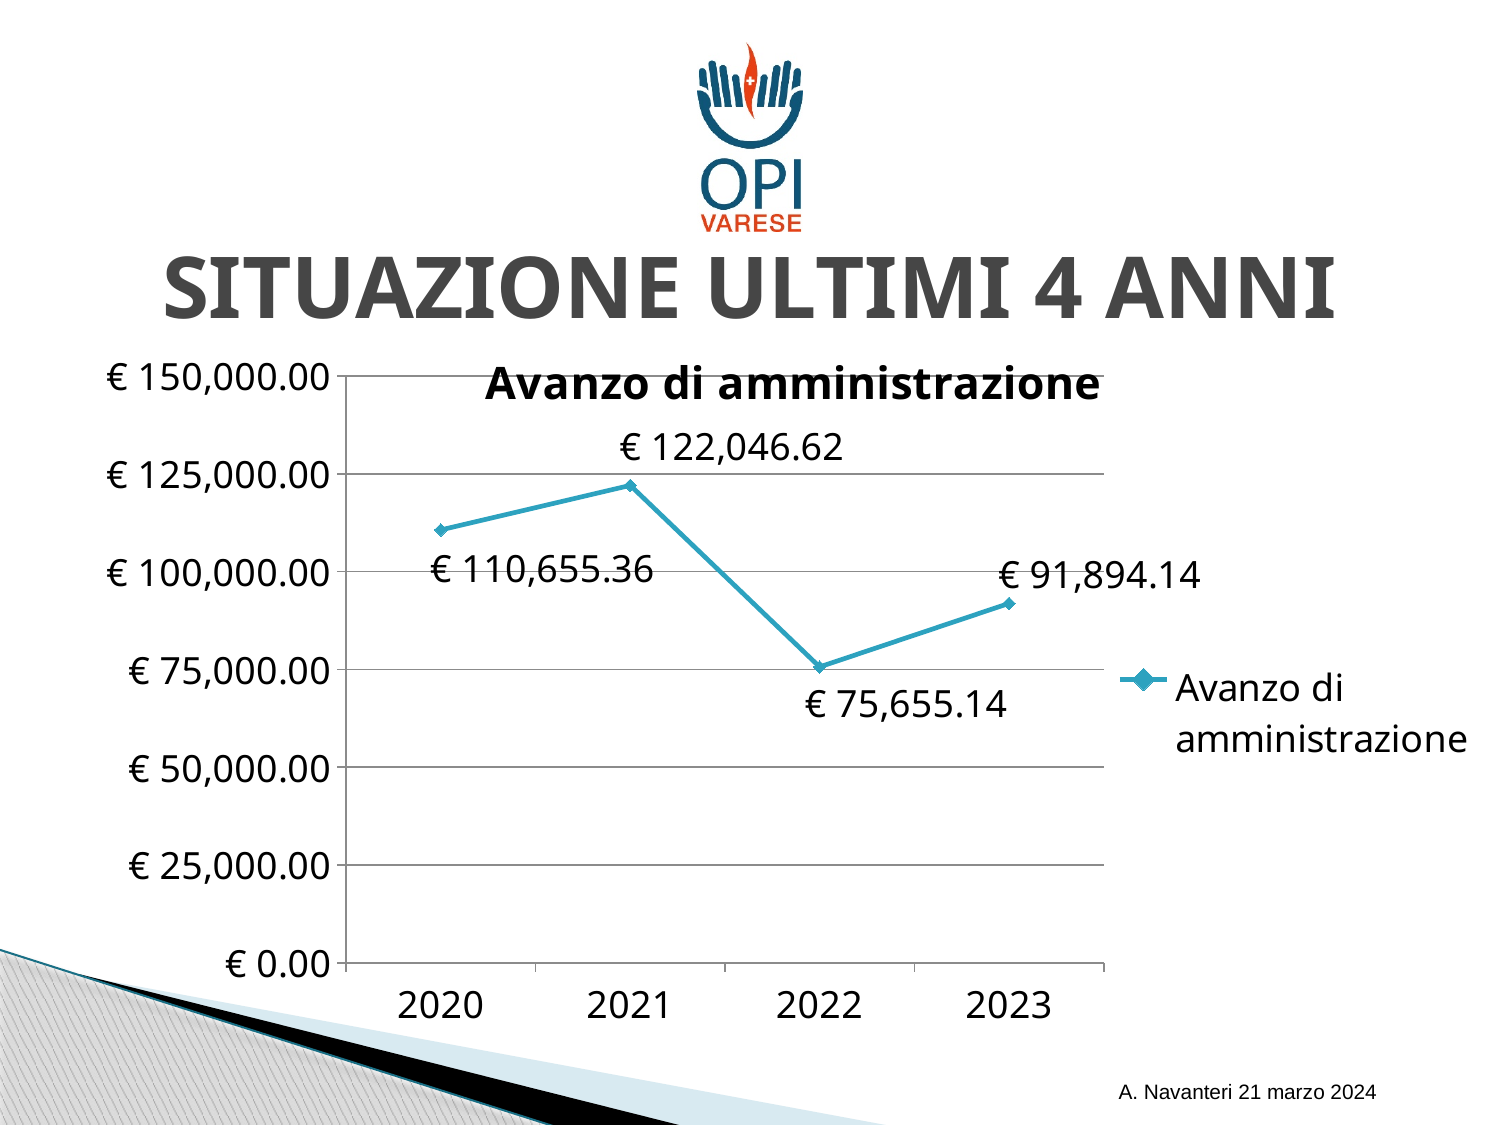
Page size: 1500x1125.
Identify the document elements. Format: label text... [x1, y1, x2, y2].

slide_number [1103, 1071, 1419, 1112]
title SITUAZIONE ULTIMI 4 ANNI [75, 219, 1425, 337]
chart [40, 337, 1500, 1059]
picture [697, 42, 803, 232]
